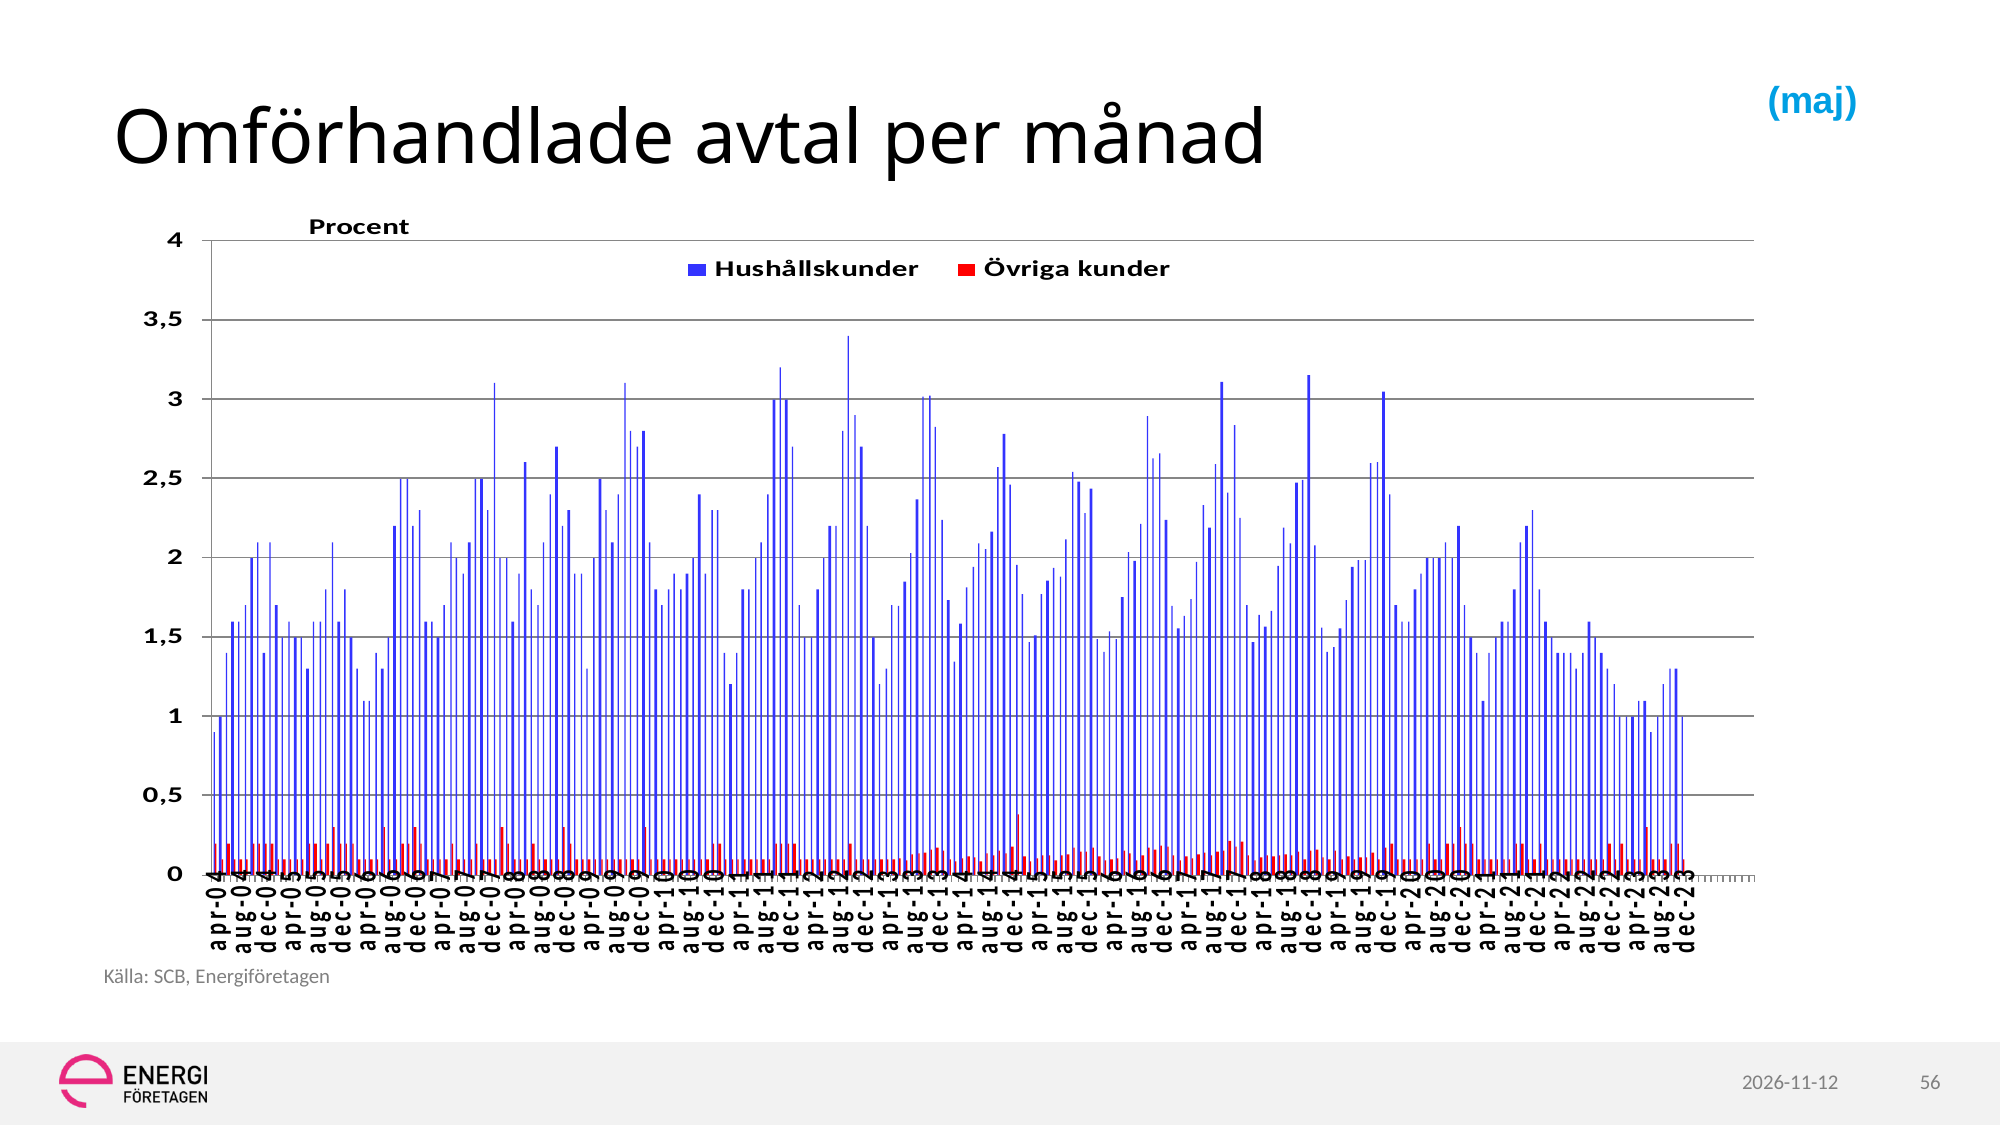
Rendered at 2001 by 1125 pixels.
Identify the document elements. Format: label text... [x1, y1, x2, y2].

title Omförhandlade avtal per månad [114, 88, 1538, 179]
picture [59, 1054, 207, 1108]
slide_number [1742, 1068, 1854, 1099]
picture [109, 191, 1788, 985]
picture [1759, 75, 1992, 125]
slide_number 56 [1882, 1068, 1941, 1099]
